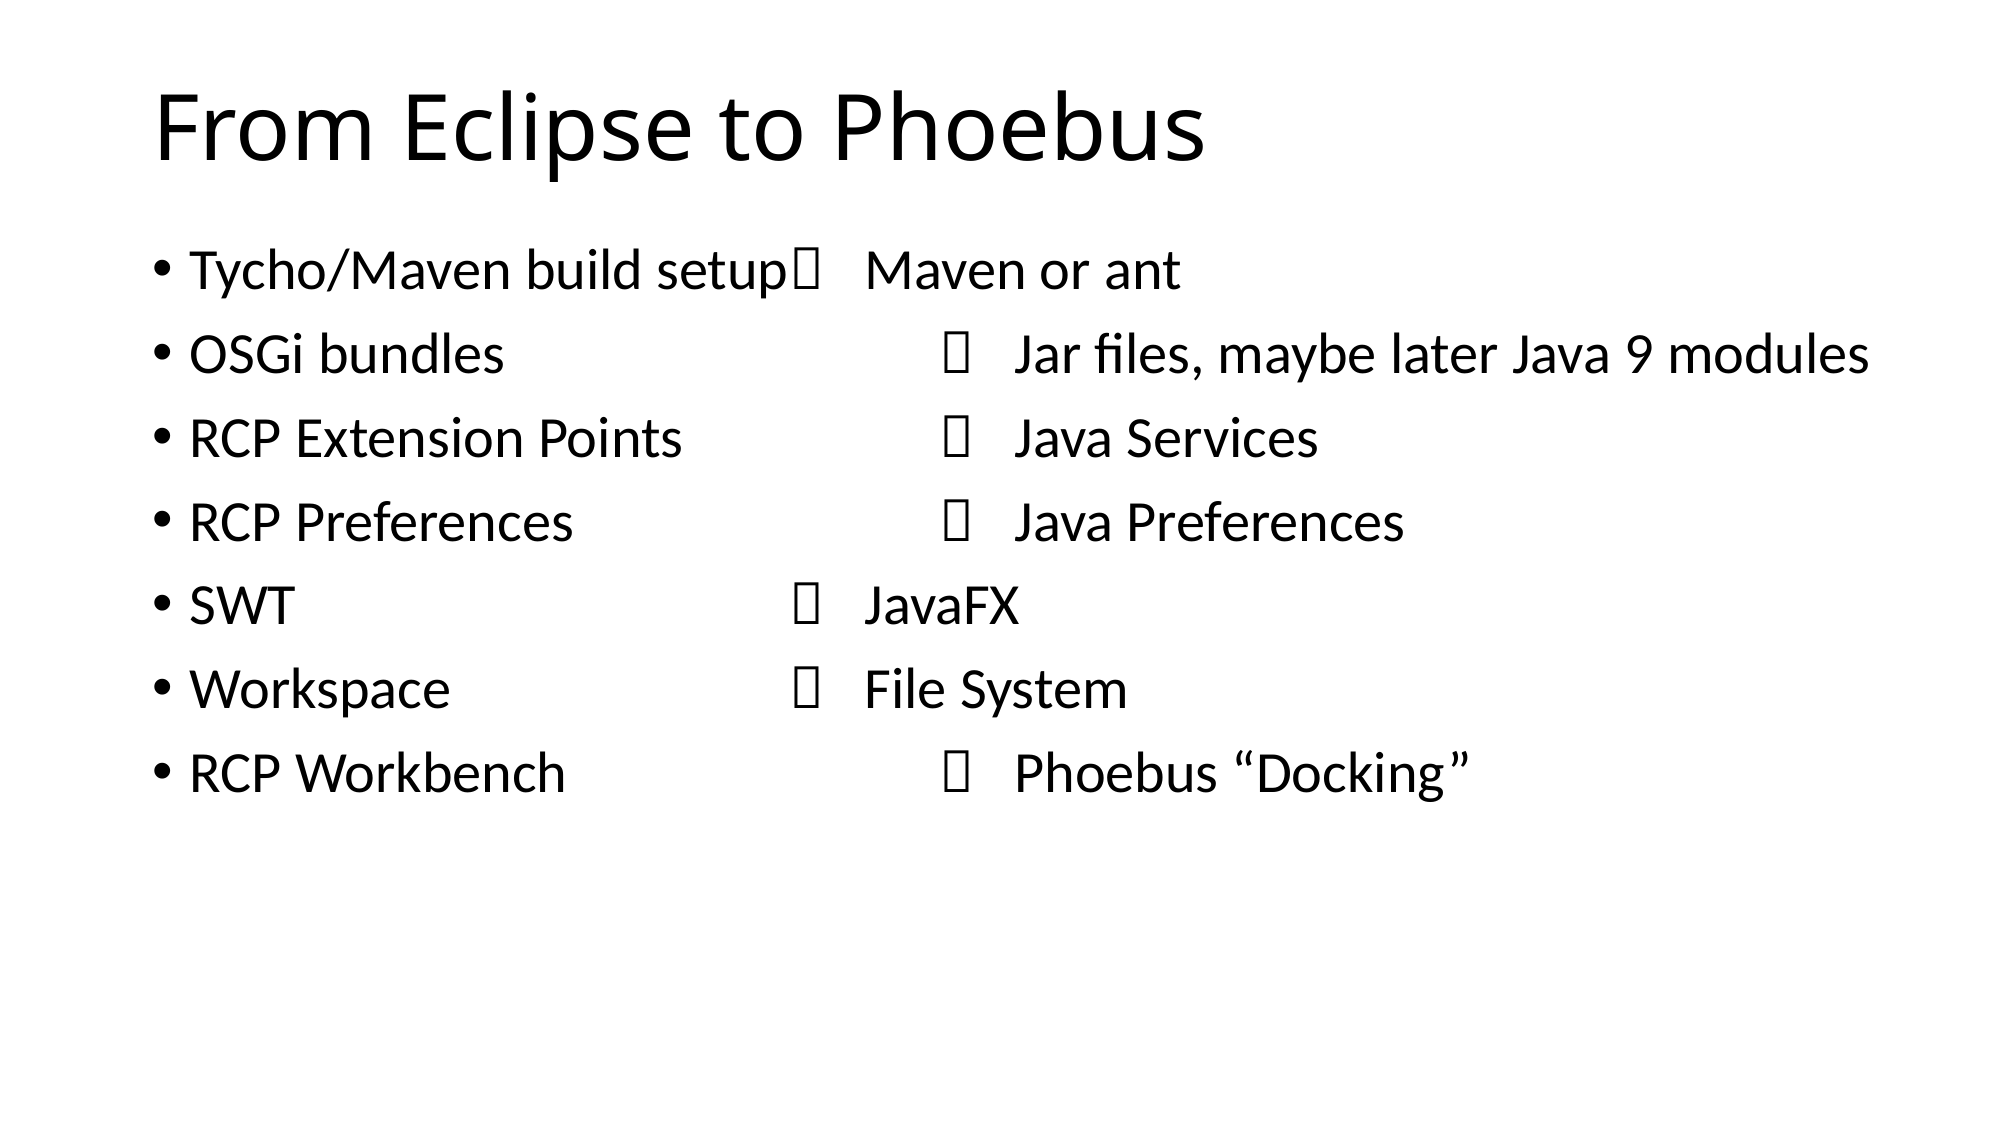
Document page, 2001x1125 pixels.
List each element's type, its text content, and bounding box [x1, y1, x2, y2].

title From Eclipse to Phoebus [137, 59, 1863, 202]
list Tycho/Maven build setup  Maven or ant OSGi bundles  Jar files, maybe later Java 9 modules RCP Extension Points  Java Services RCP Preferences  Java Preferences SWT  JavaFX Workspace  File System RCP Workbench  Phoebus “Docking” [137, 232, 1960, 1014]
